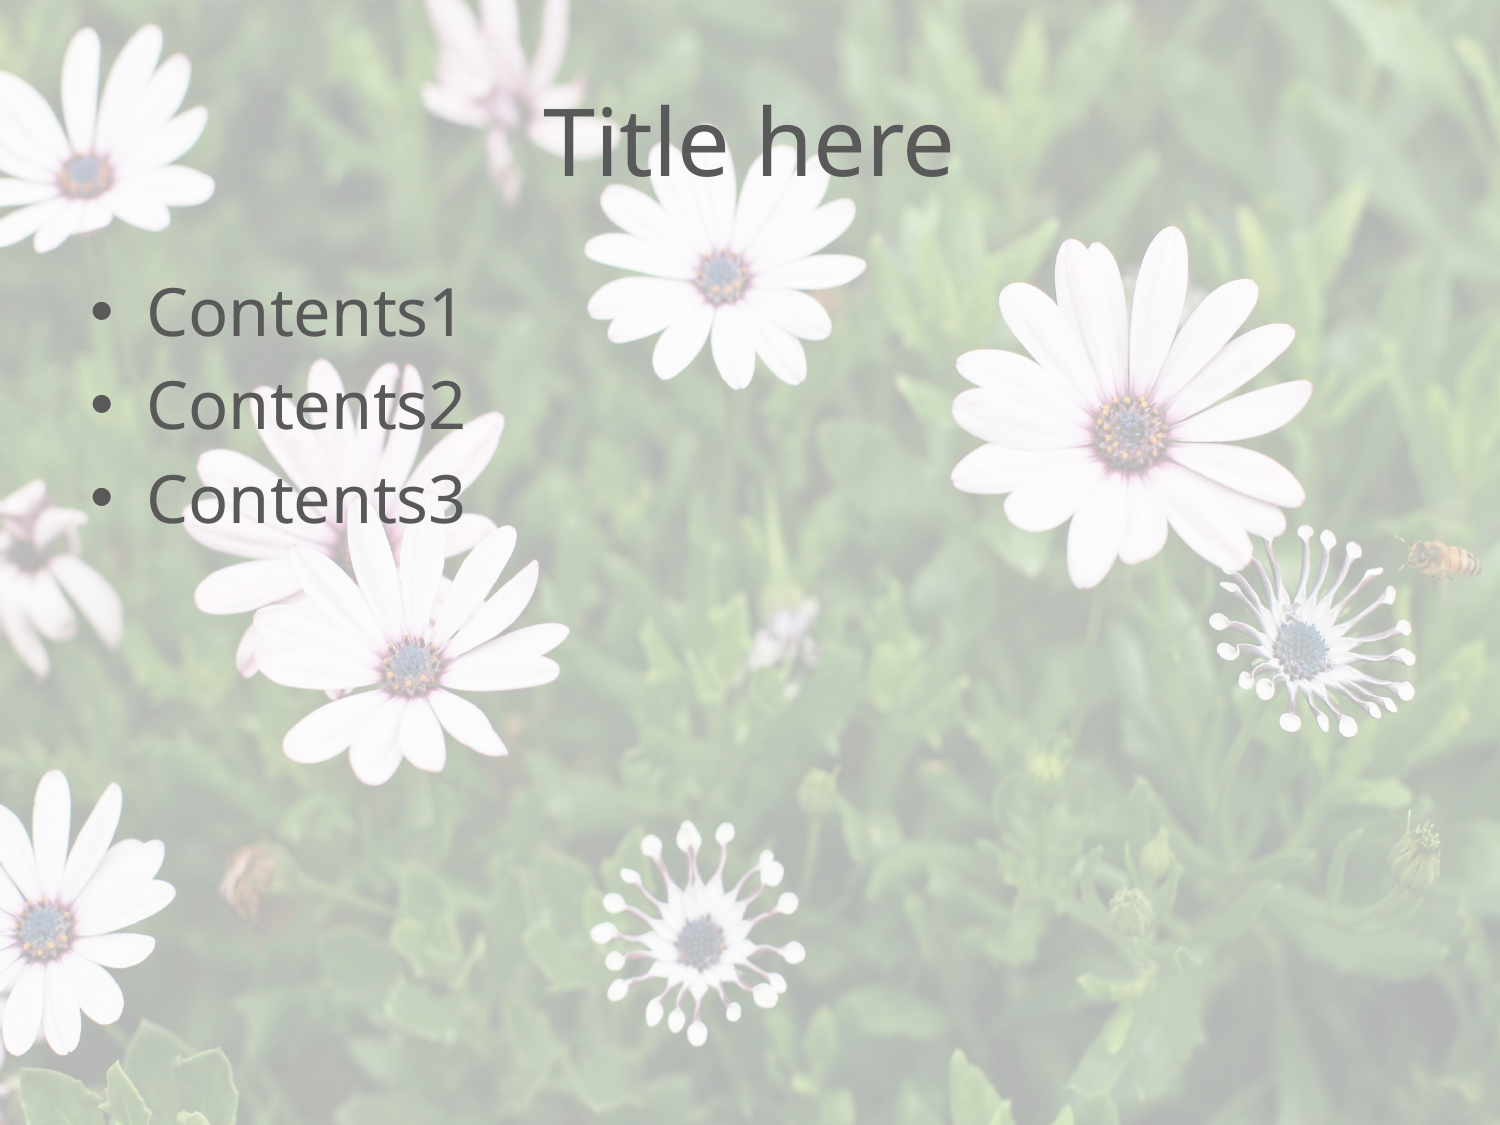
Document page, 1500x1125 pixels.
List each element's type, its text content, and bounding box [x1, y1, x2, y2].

list Contents1 Contents2 Contents3 [75, 262, 1425, 1005]
text_box [0, 0, 1500, 1125]
title Title here [75, 45, 1425, 233]
